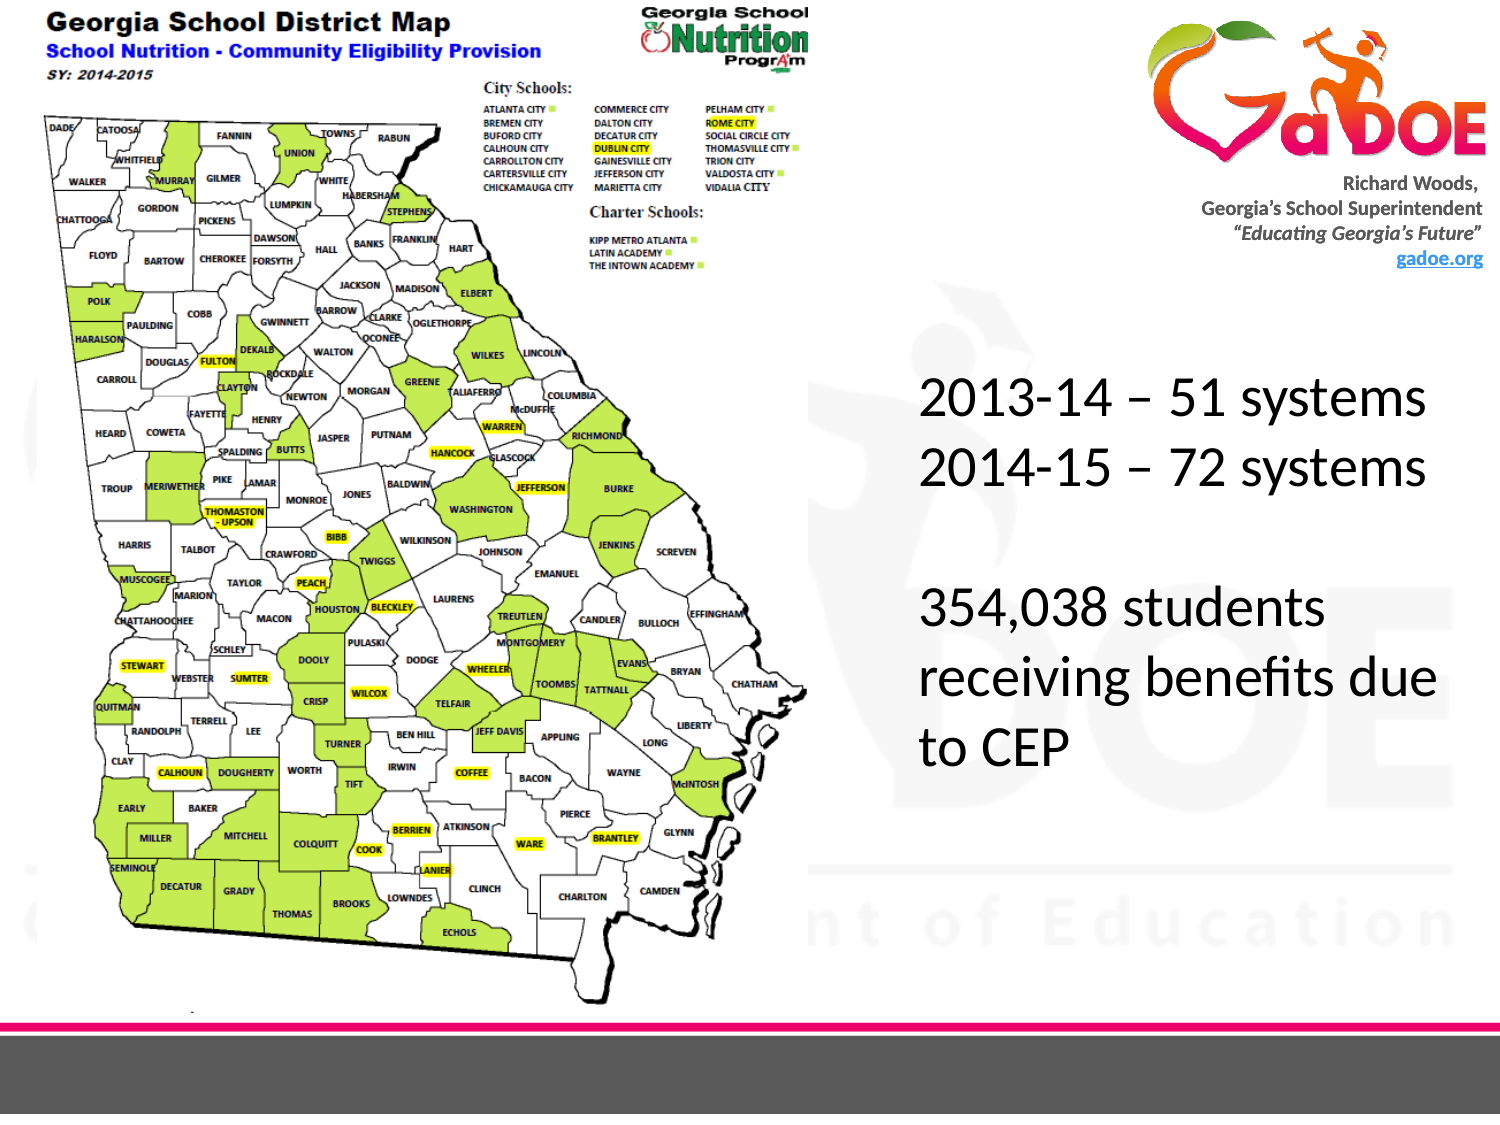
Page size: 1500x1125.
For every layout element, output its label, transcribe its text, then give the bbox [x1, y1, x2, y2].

text_box 2013-14 – 51 systems 2014-15 – 72 systems 354,038 students receiving benefits due to CEP [903, 350, 1468, 786]
picture [19, 6, 1473, 1013]
picture [1135, 8, 1499, 164]
list [103, 299, 1397, 1014]
